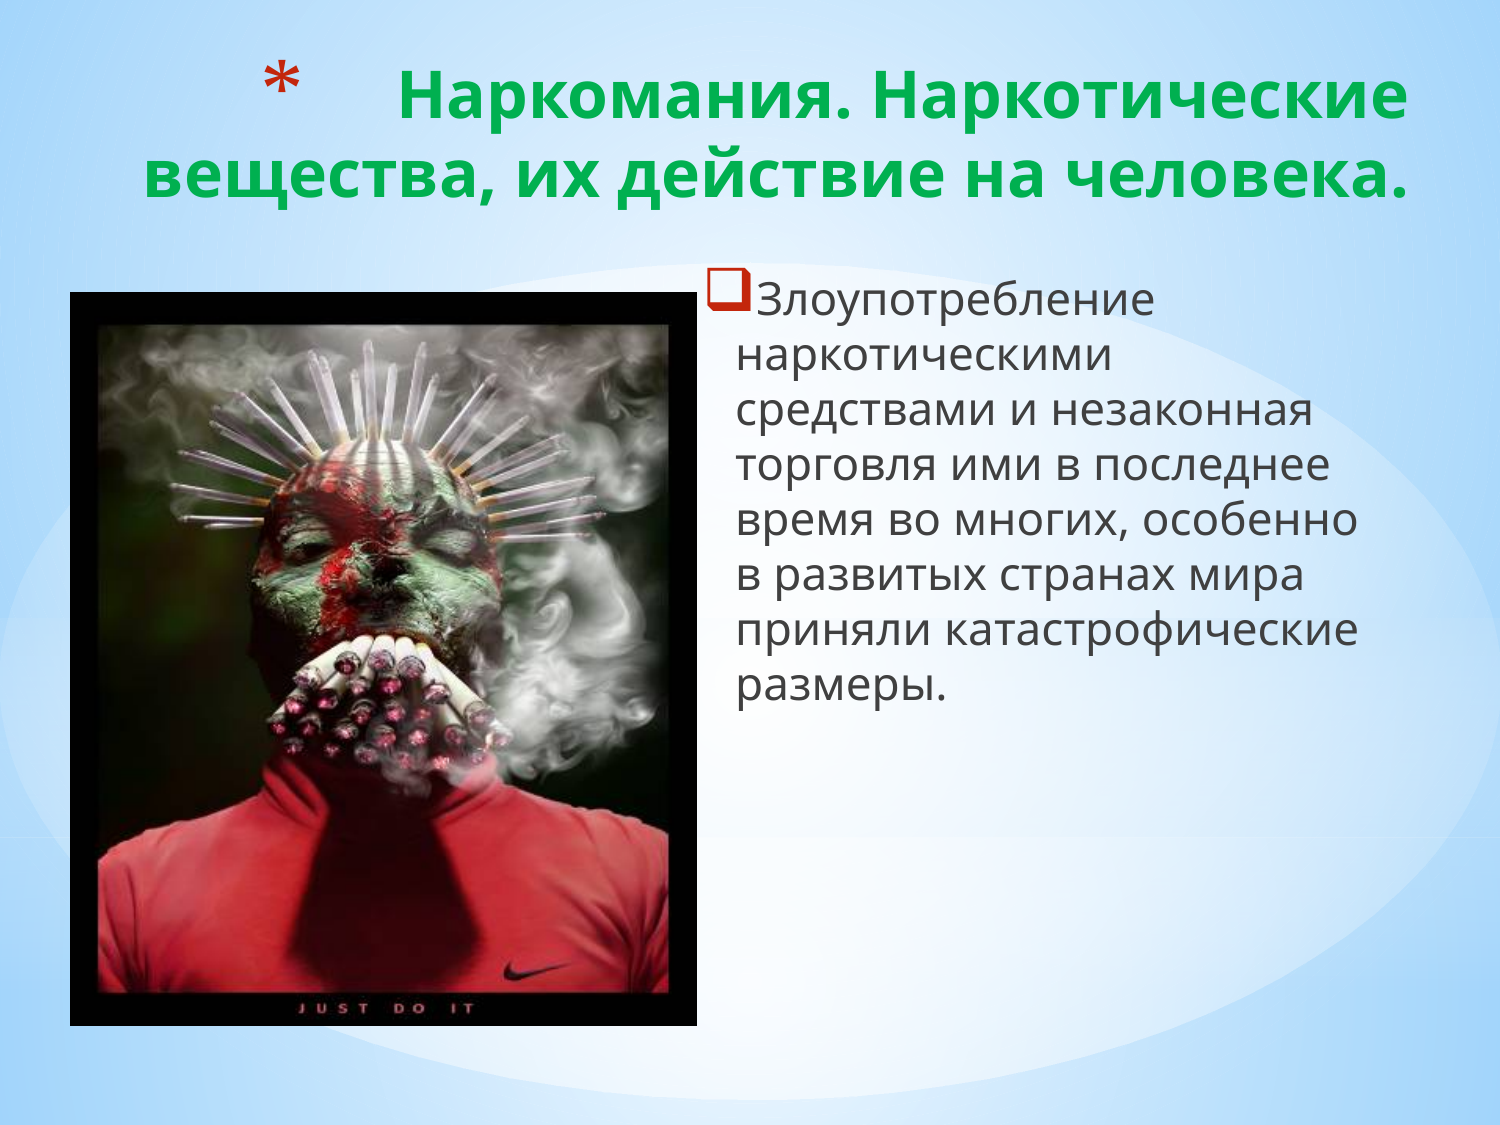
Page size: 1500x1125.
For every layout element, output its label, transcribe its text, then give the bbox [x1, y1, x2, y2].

picture [70, 292, 697, 1026]
title Наркомания. Наркотические вещества, их действие на человека. [75, 45, 1425, 282]
list Злоупотребление наркотическими средствами и незаконная торговля ими в последнее время во многих, особенно в развитых странах мира приняли катастрофические pазмеpы. [679, 262, 1383, 1005]
